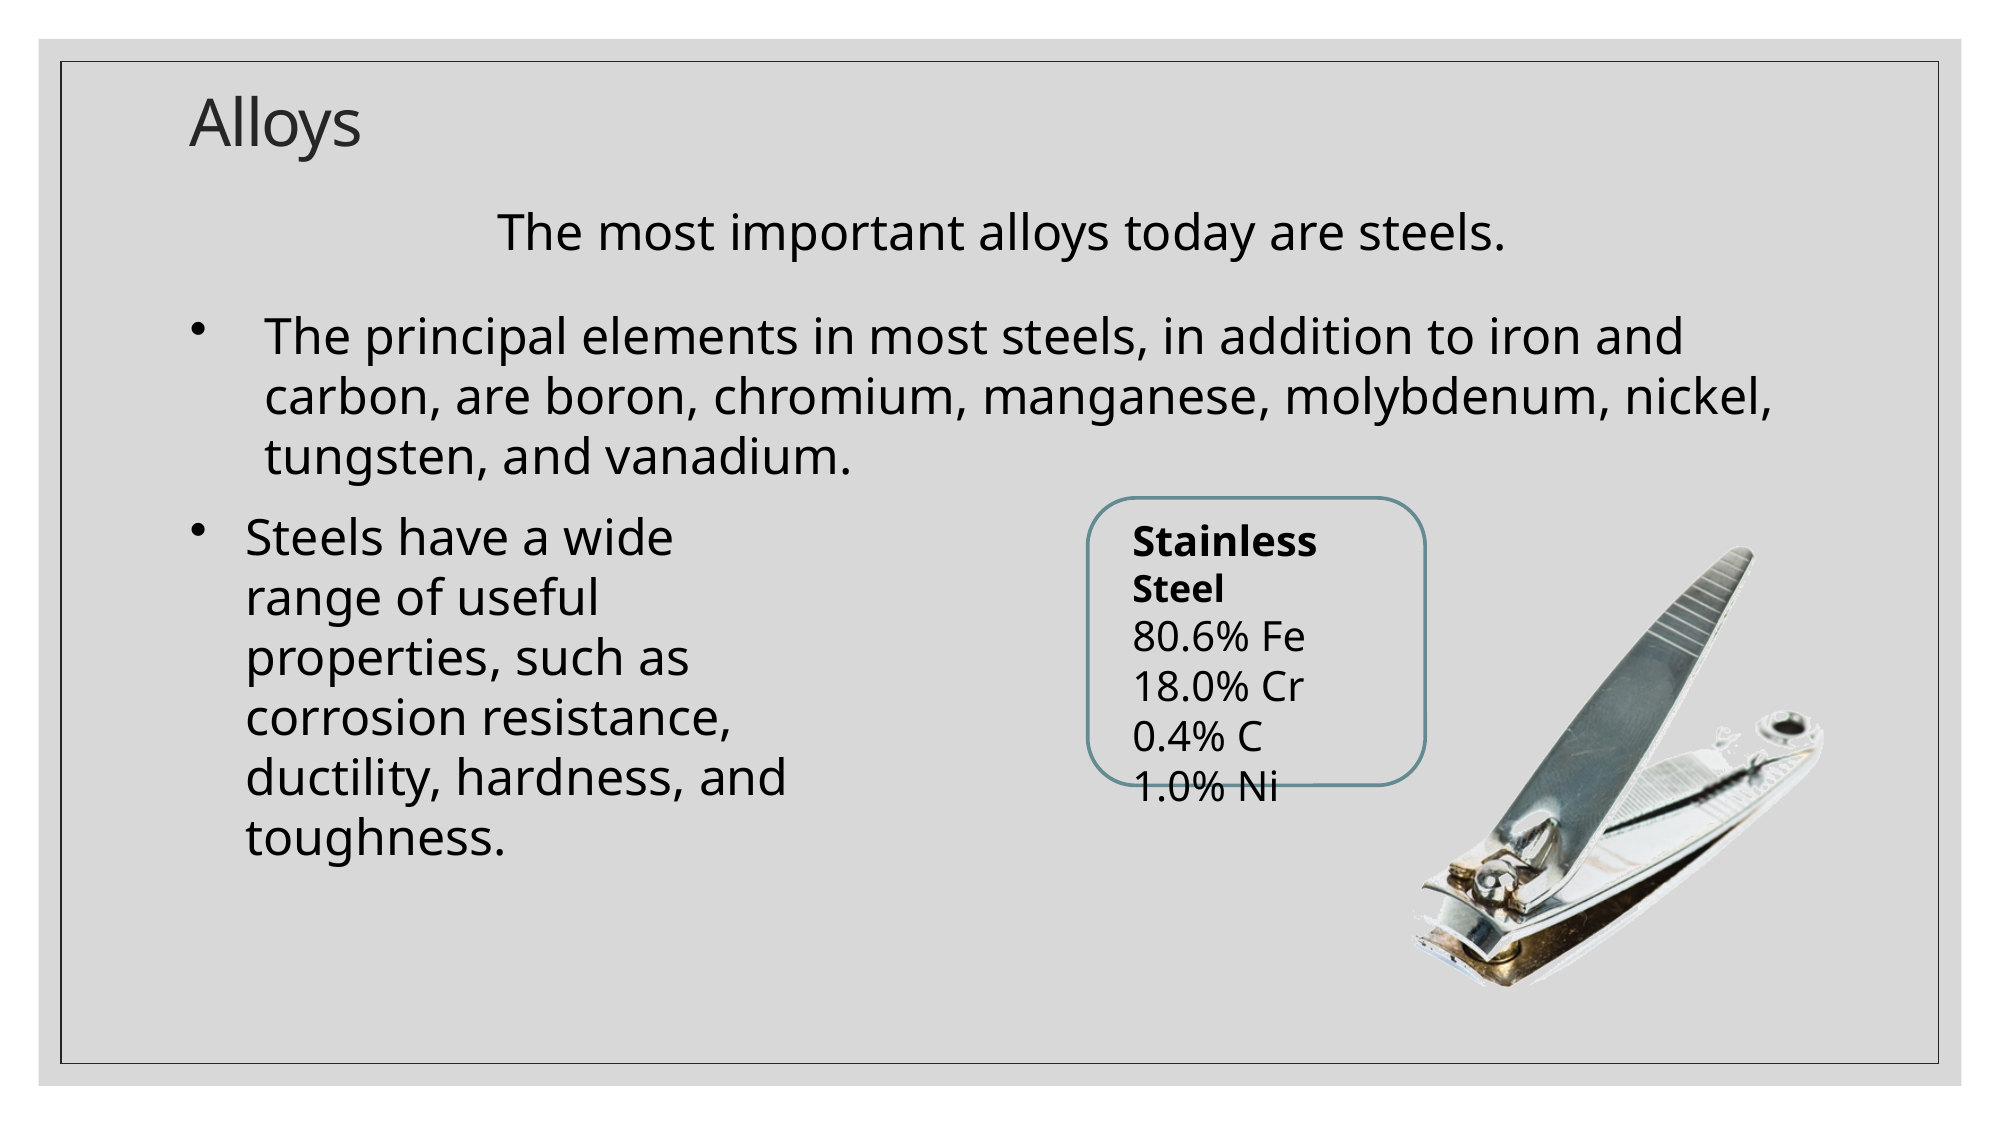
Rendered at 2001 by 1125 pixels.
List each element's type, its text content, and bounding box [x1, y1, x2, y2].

picture [1300, 536, 1880, 1001]
text_box The principal elements in most steels, in addition to iron and carbon, are boron, chromium, manganese, molybdenum, nickel, tungsten, and vanadium. [174, 297, 1808, 492]
text_box The most important alloys today are steels. [482, 193, 1808, 294]
text_box Steels have a wide range of useful properties, such as corrosion resistance, ductility, hardness, and toughness. [174, 497, 813, 873]
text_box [1087, 497, 1426, 786]
title Alloys [174, 81, 1825, 169]
